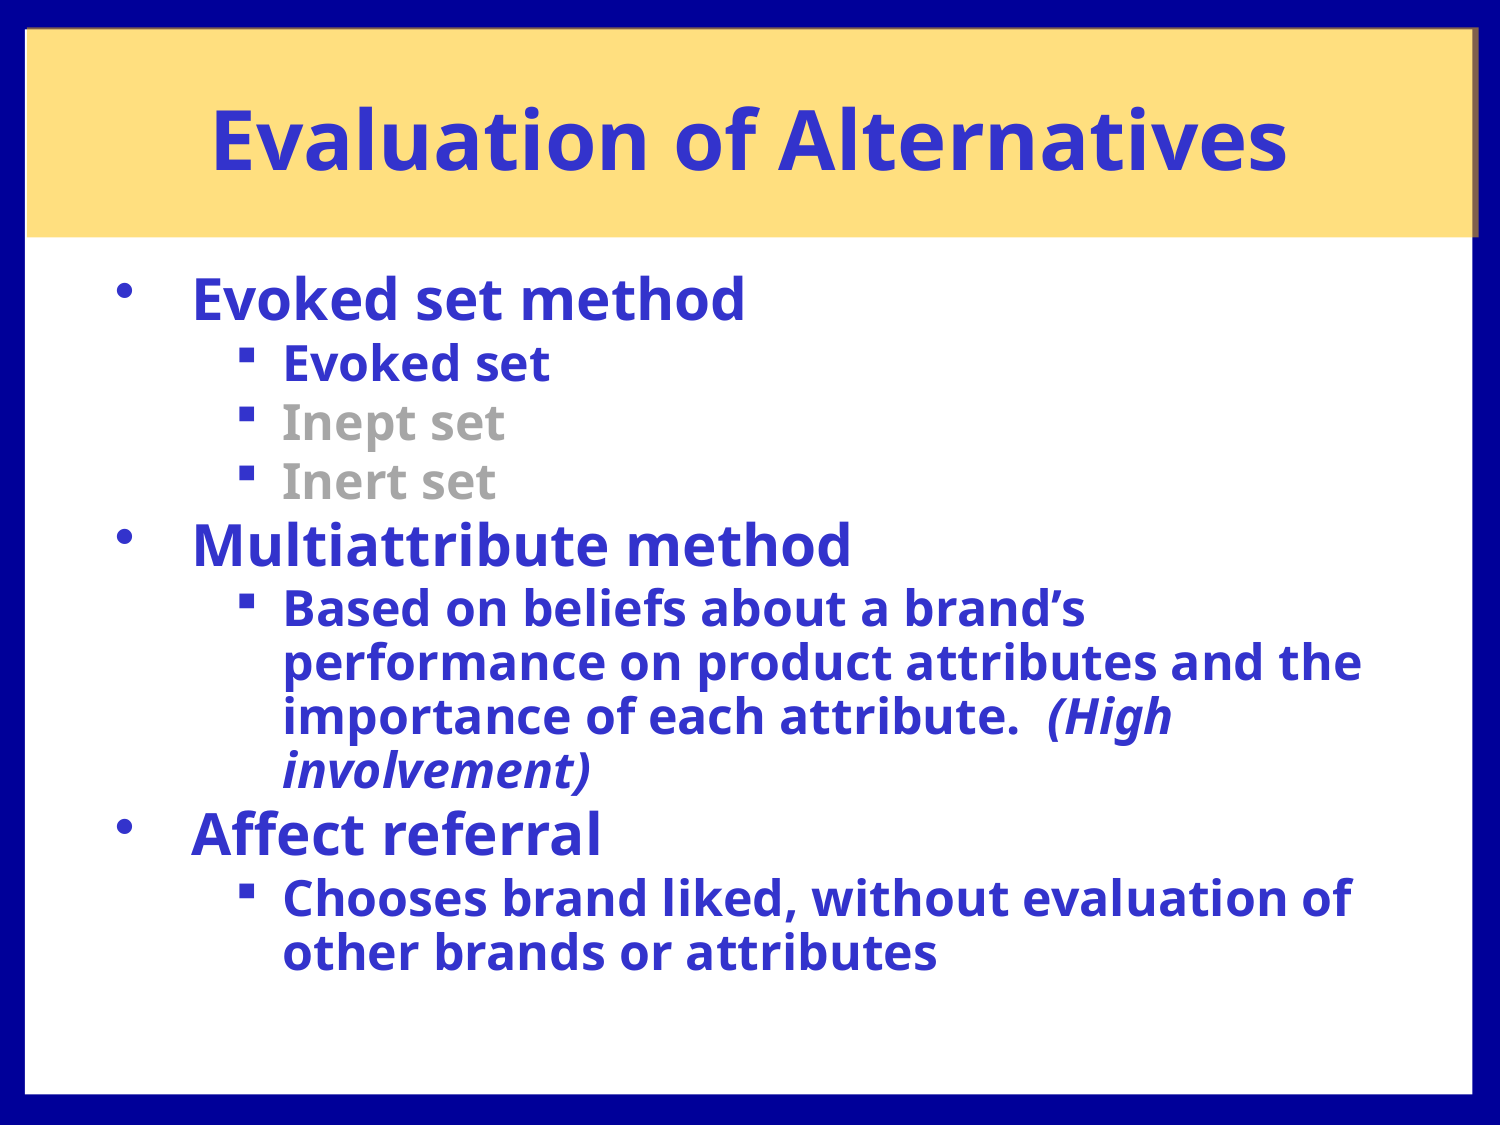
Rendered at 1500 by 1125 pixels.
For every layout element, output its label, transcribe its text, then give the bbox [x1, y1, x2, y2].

text_box [26, 27, 1479, 238]
list Evoked set method Evoked set Inept set Inert set Multiattribute method Based on beliefs about a brand’s performance on product attributes and the importance of each attribute. (High involvement) Affect referral Chooses brand liked, without evaluation of other brands or attributes [99, 262, 1388, 1038]
text_box Evaluation of Alternatives [50, 50, 1450, 225]
